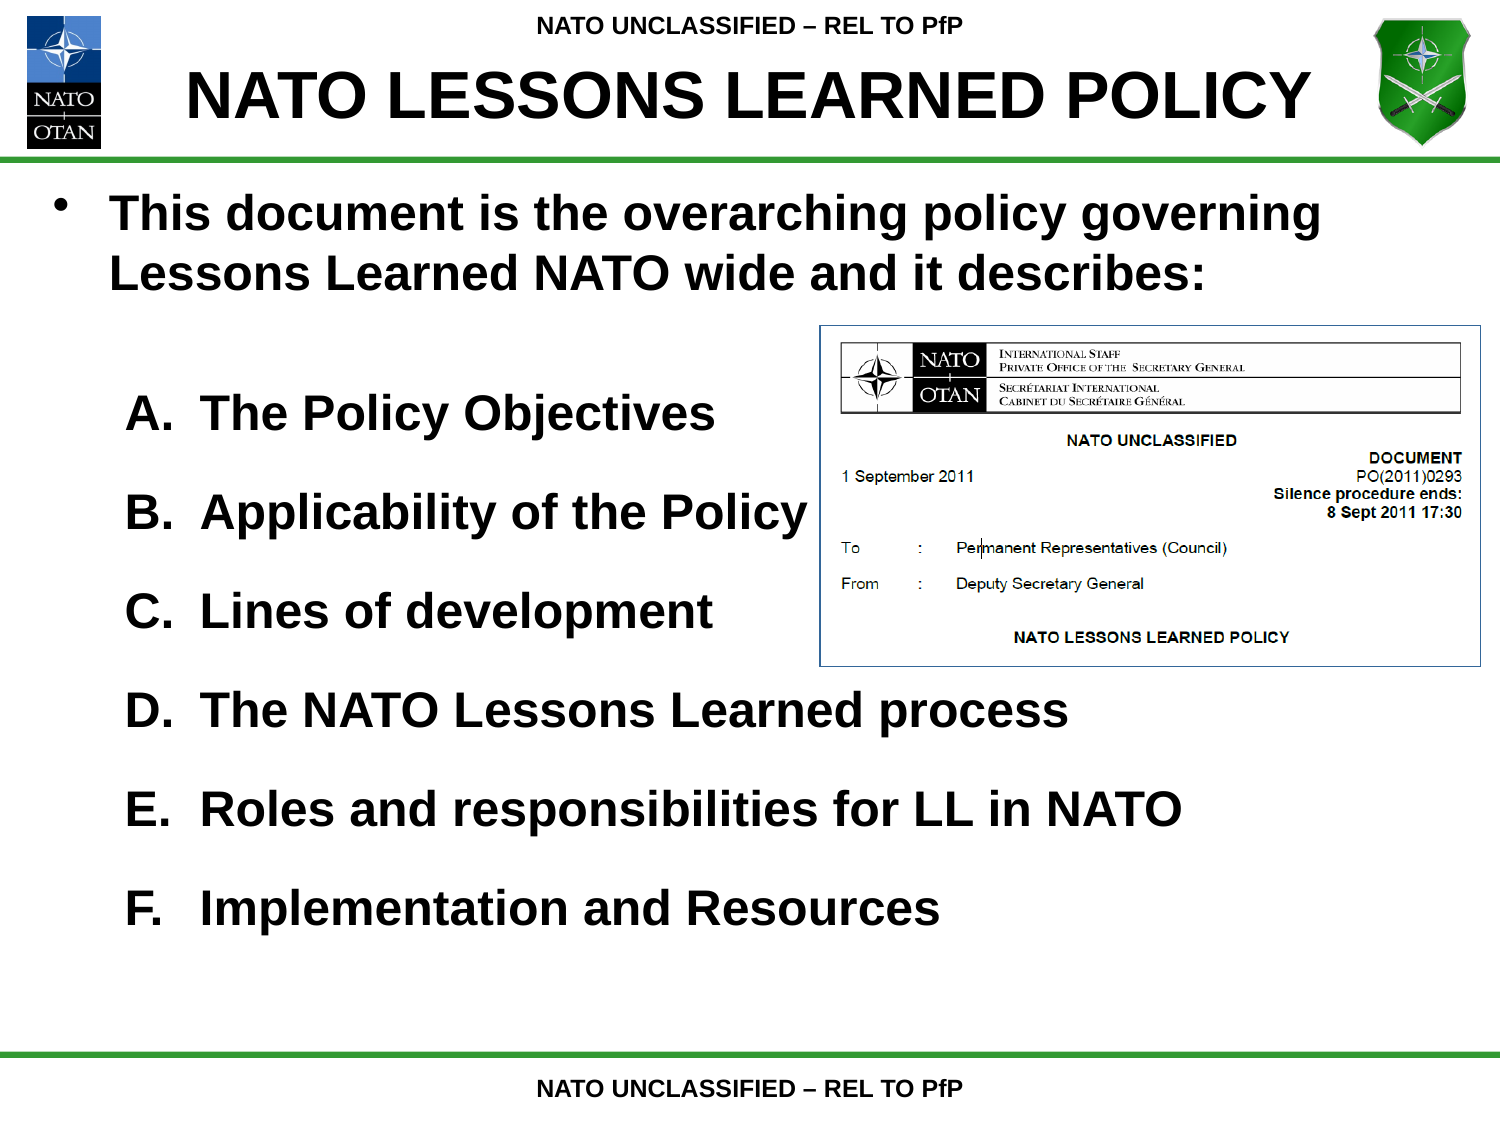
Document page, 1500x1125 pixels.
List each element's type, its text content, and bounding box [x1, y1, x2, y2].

title NATO Lessons Learned Policy [0, 44, 1500, 232]
picture [1373, 18, 1471, 44]
picture [27, 16, 101, 44]
list This document is the overarching policy governing Lessons Learned NATO wide and it describes: The Policy Objectives Applicability of the Policy Lines of development The NATO Lessons Learned process Roles and responsibilities for LL in NATO Implementation and Resources [37, 232, 1463, 911]
picture [820, 325, 1480, 666]
